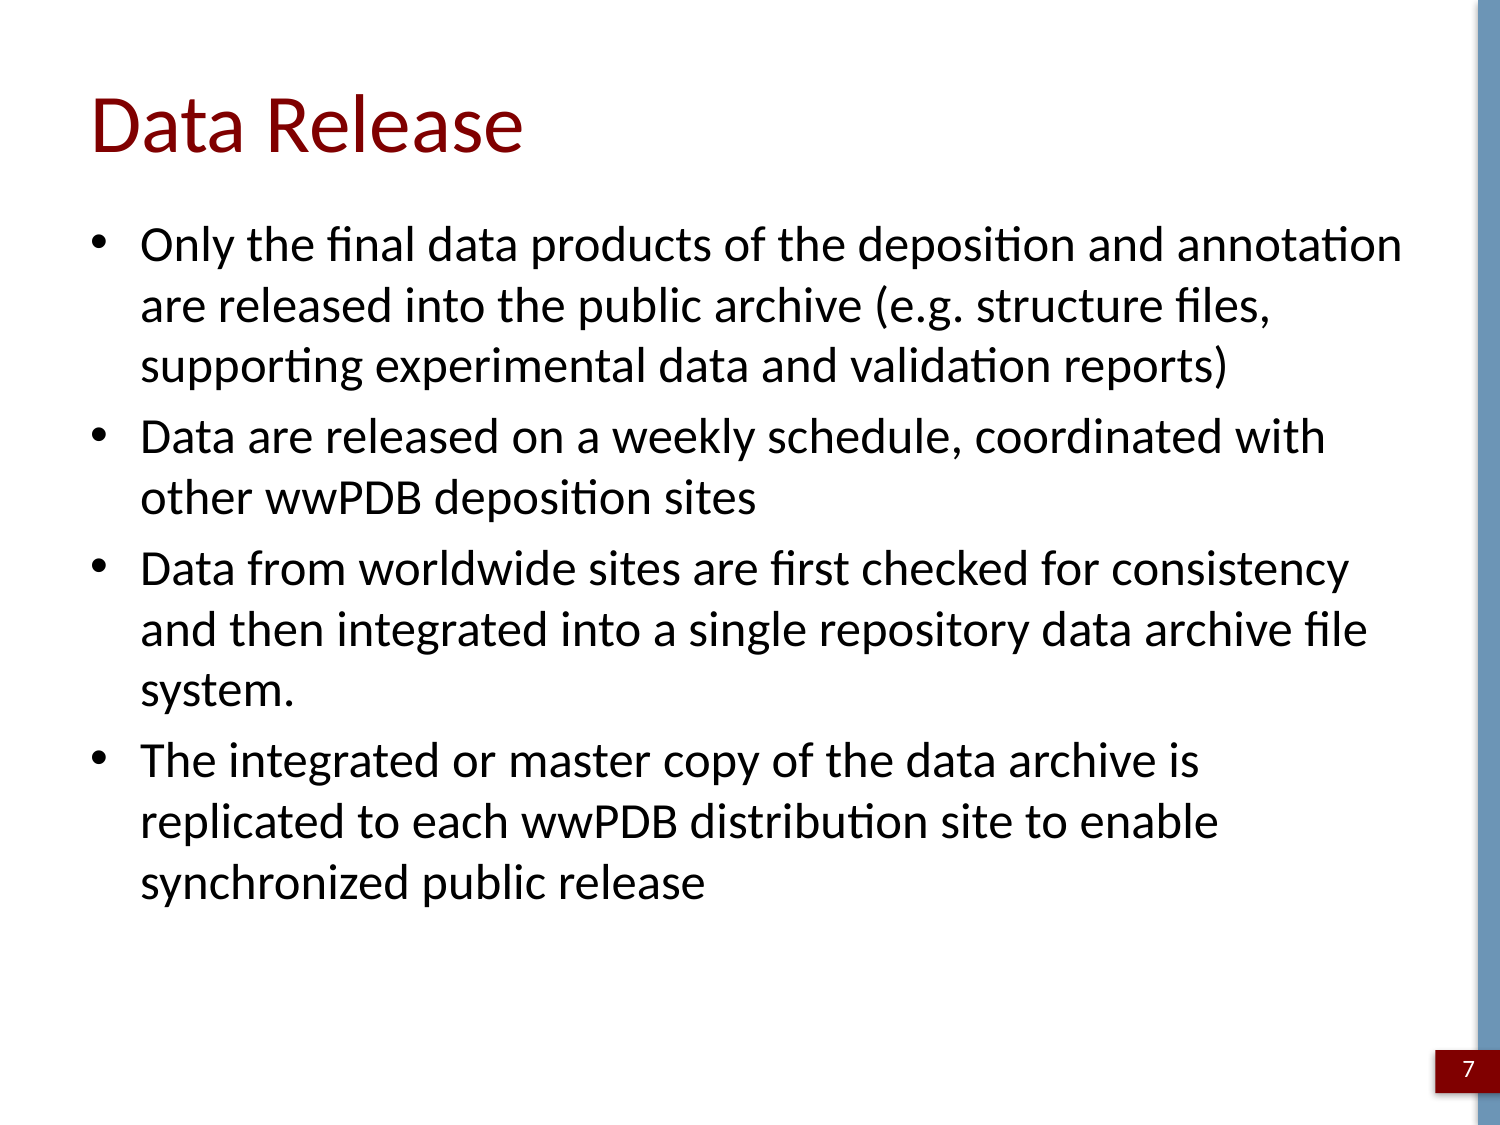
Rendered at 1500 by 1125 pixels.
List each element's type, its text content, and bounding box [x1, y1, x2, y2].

slide_number 7 [1435, 1037, 1500, 1098]
title Data Release [75, 45, 1425, 193]
list Only the final data products of the deposition and annotation are released into the public archive (e.g. structure files, supporting experimental data and validation reports) Data are released on a weekly schedule, coordinated with other wwPDB deposition sites Data from worldwide sites are first checked for consistency and then integrated into a single repository data archive file system. The integrated or master copy of the data archive is replicated to each wwPDB distribution site to enable synchronized public release [75, 203, 1425, 988]
